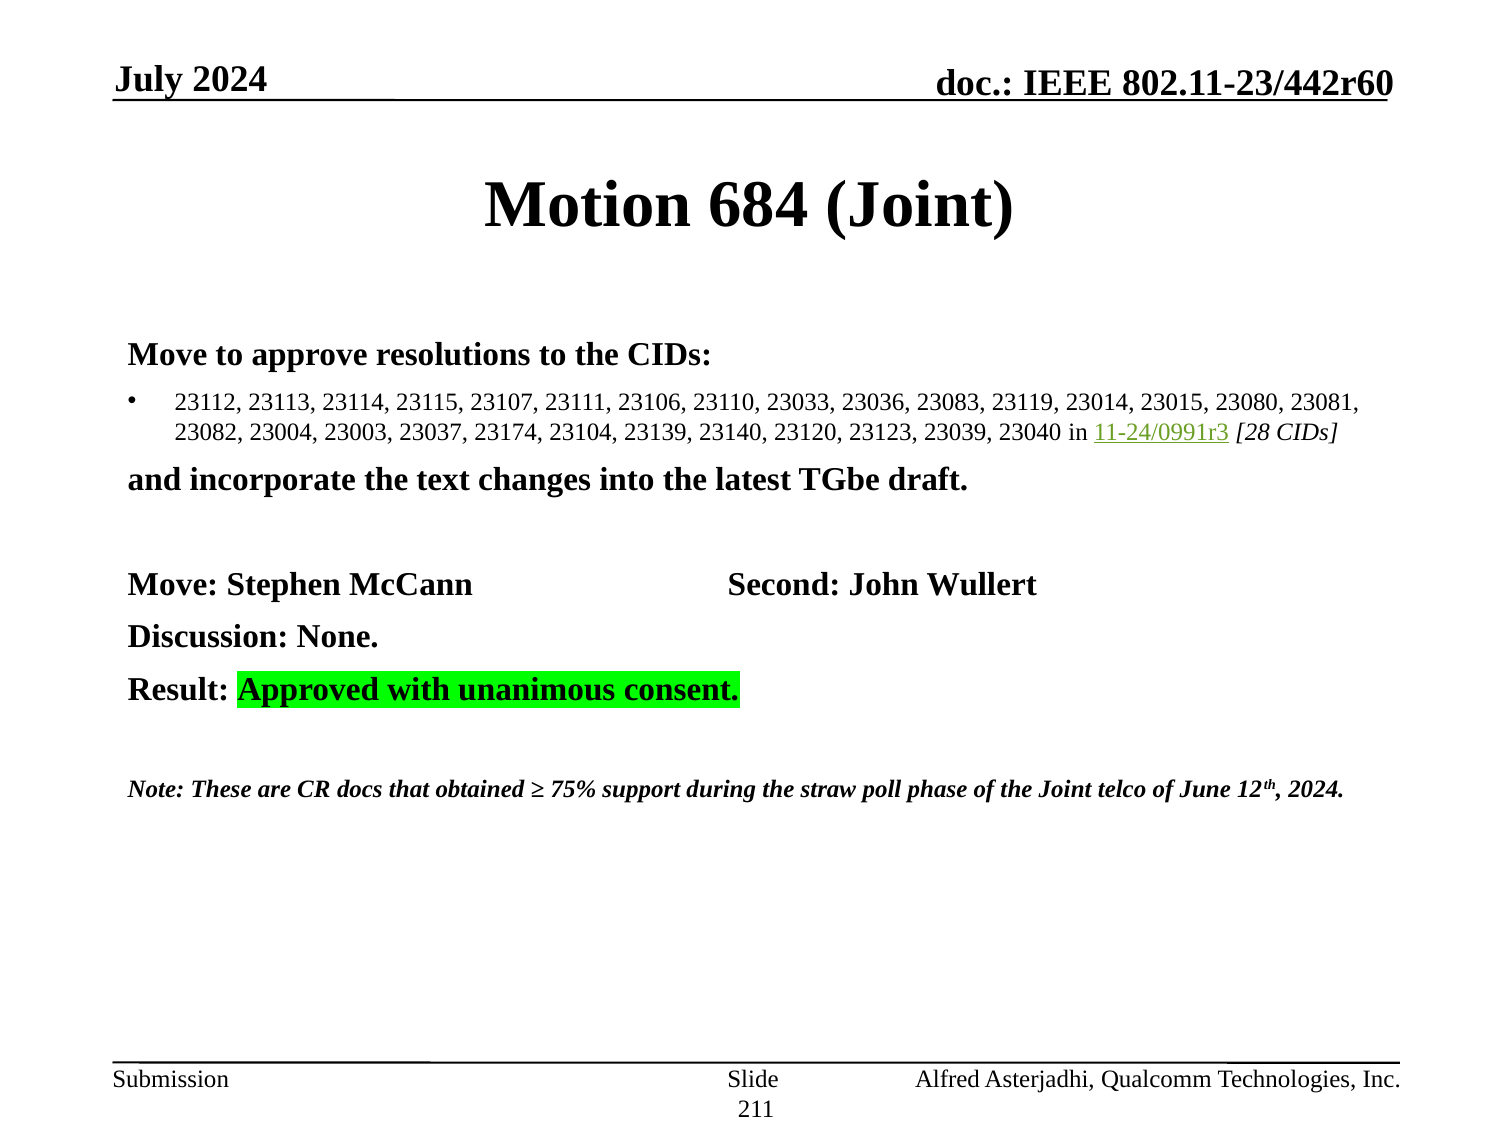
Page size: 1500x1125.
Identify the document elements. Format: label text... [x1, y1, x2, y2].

title Motion 684 (Joint) [112, 112, 1388, 288]
slide_number Slide 211 [712, 1061, 800, 1123]
list Move to approve resolutions to the CIDs: 23112, 23113, 23114, 23115, 23107, 23111, 23106, 23110, 23033, 23036, 23083, 23119, 23014, 23015, 23080, 23081, 23082, 23004, 23003, 23037, 23174, 23104, 23139, 23140, 23120, 23123, 23039, 23040 in 11-24/0991r3 [28 CIDs] and incorporate the text changes into the latest TGbe draft. Move: Stephen McCann Second: John Wullert Discussion: None. Result: Approved with unanimous consent. Note: These are CR docs that obtained ≥ 75% support during the straw poll phase of the Joint telco of June 12th, 2024. [112, 324, 1388, 1063]
footer Alfred Asterjadhi, Qualcomm Technologies, Inc. [878, 1061, 1402, 1093]
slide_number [114, 54, 423, 100]
